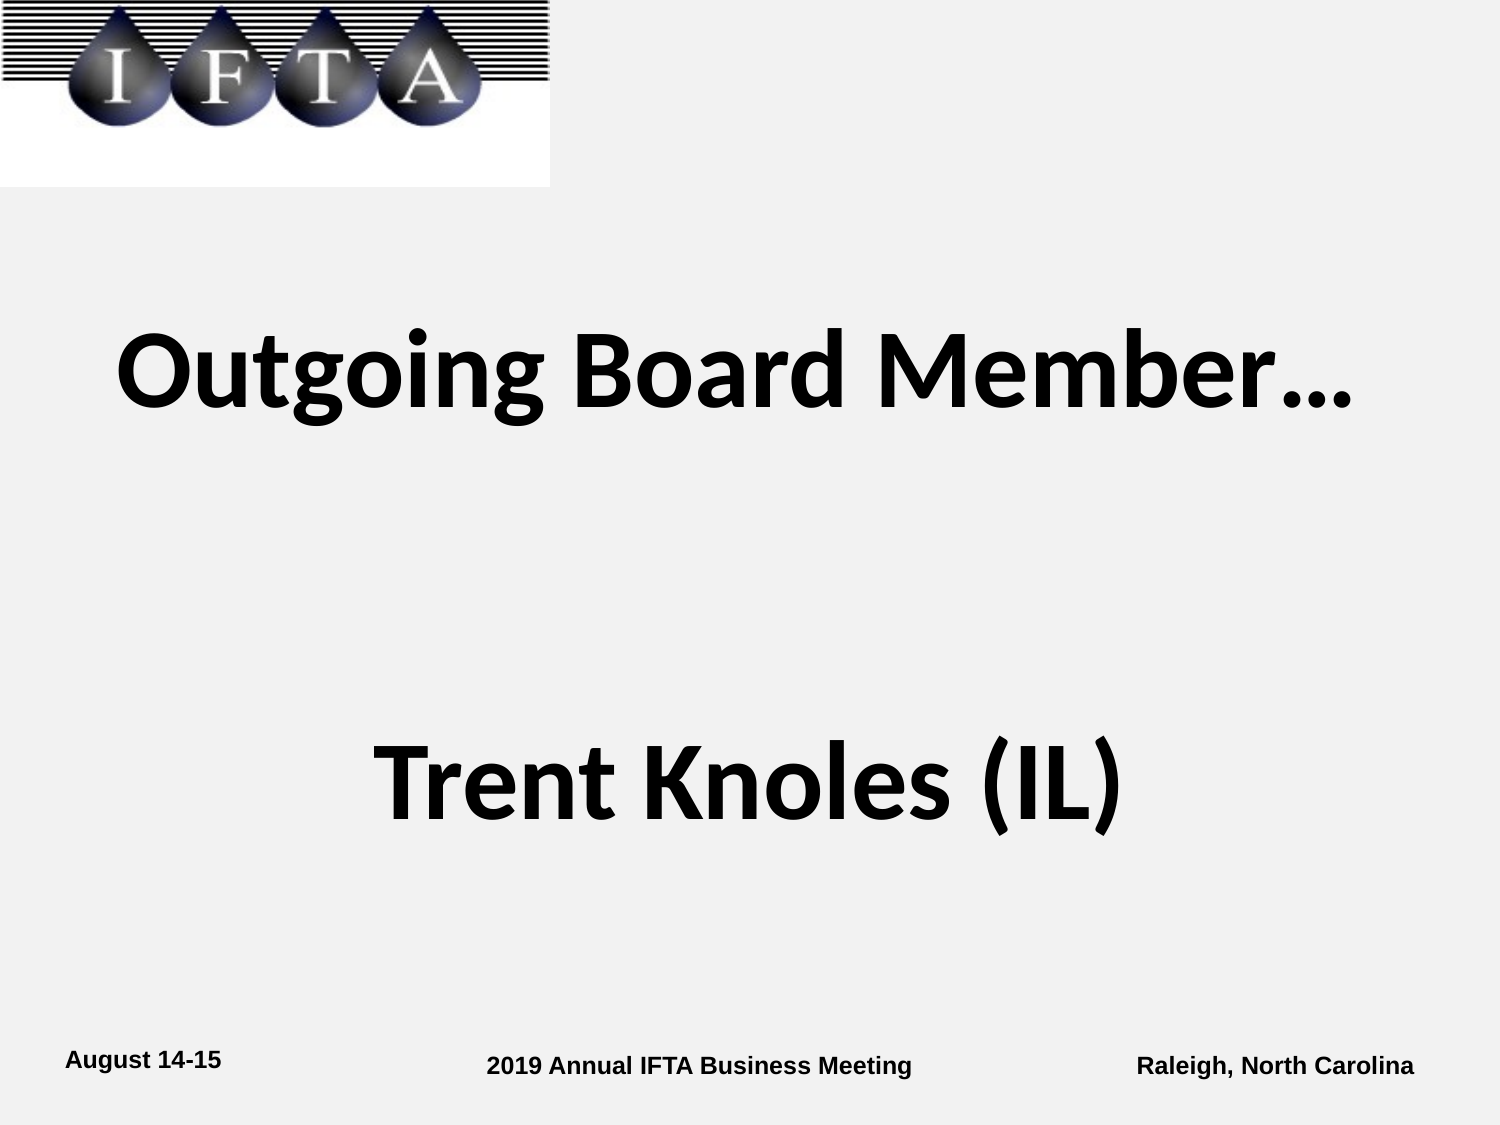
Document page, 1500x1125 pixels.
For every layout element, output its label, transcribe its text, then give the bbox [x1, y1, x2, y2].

text_box Outgoing Board Member… [62, 287, 1413, 438]
text_box Trent Knoles (IL) [74, 699, 1425, 850]
picture [0, 0, 550, 187]
